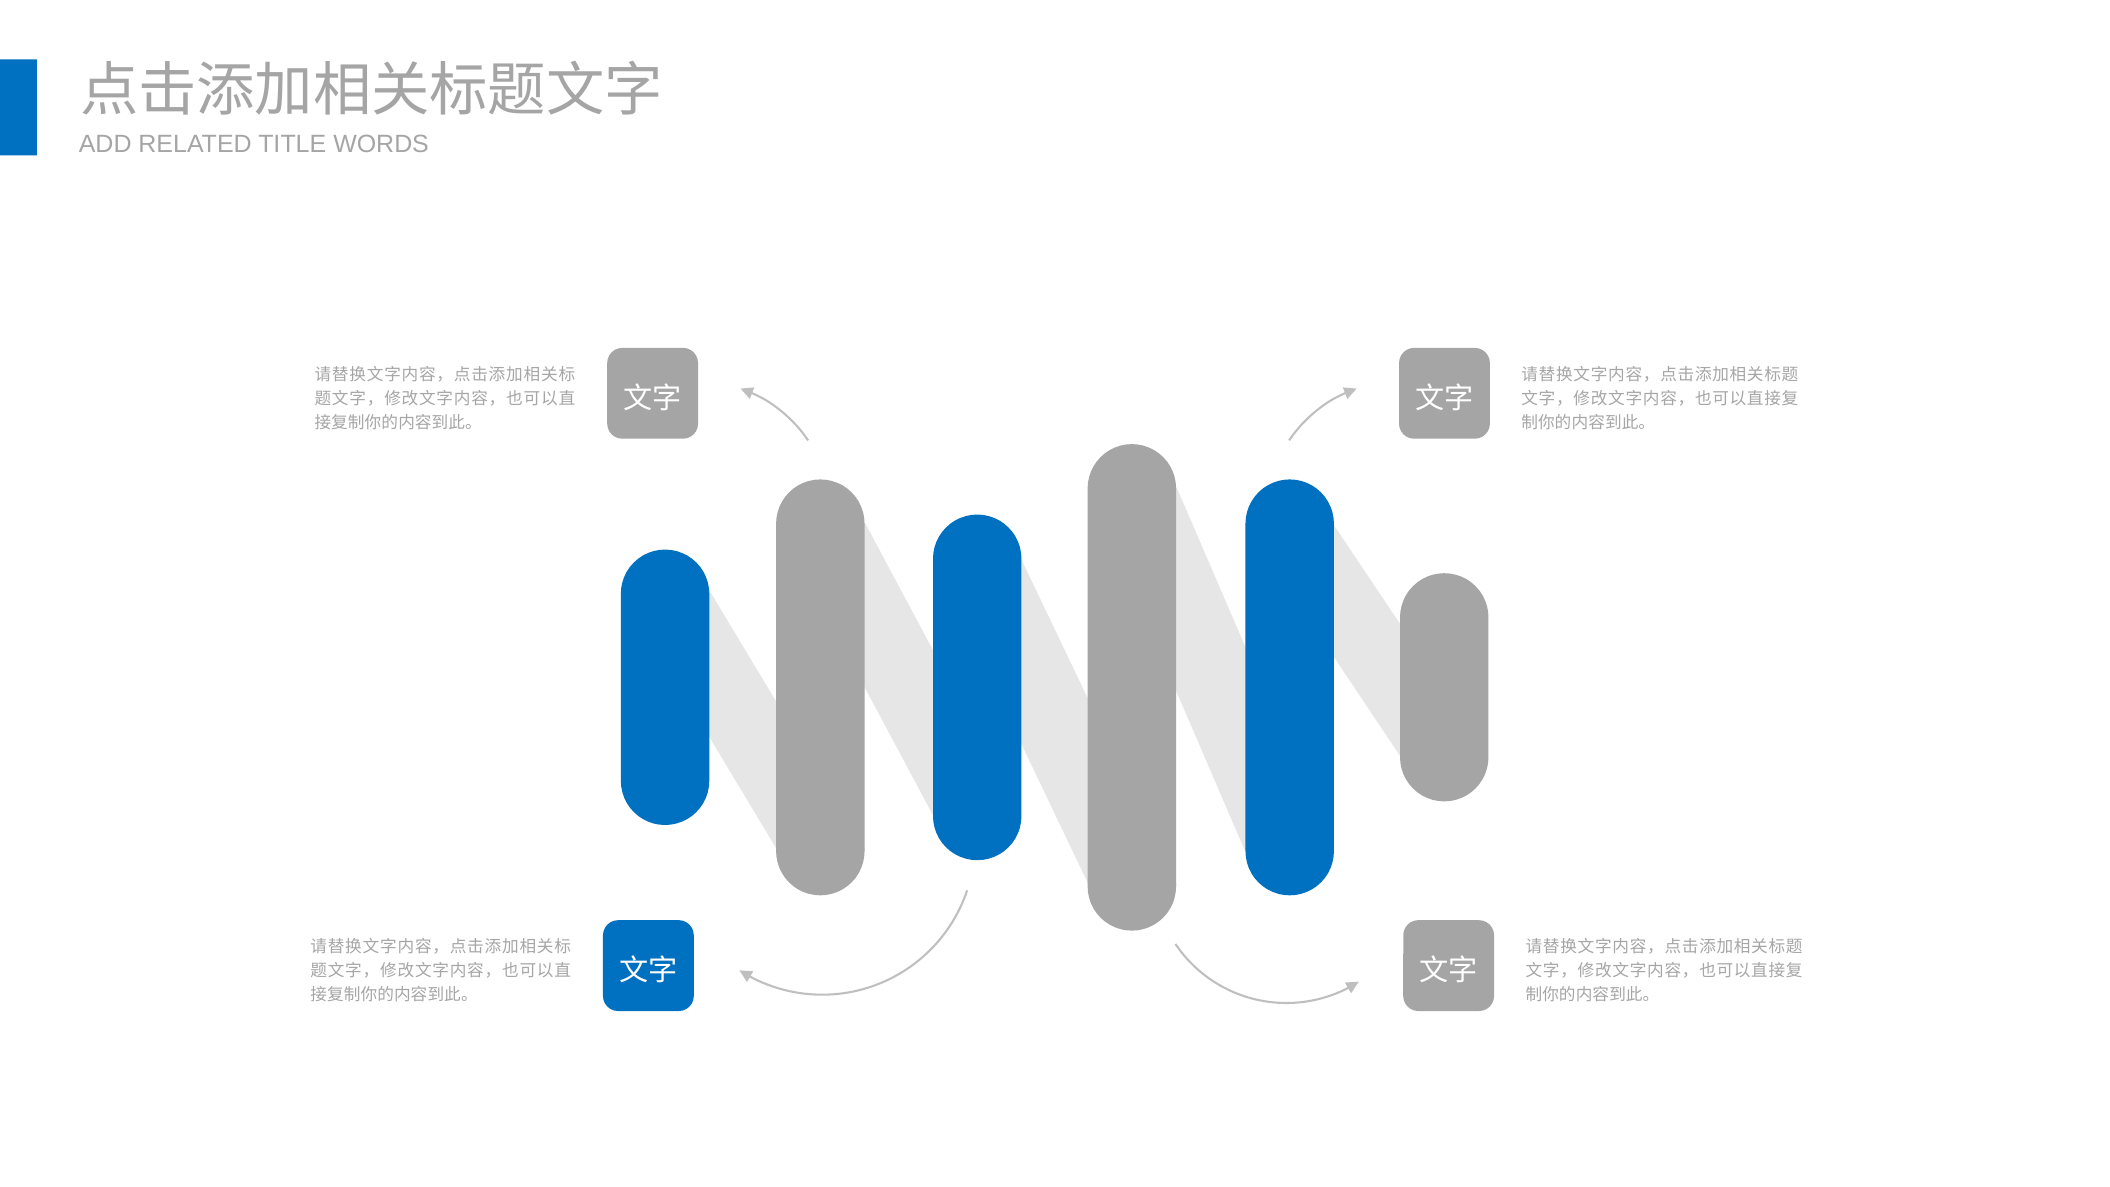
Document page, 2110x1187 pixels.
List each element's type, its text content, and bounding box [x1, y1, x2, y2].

text_box [792, 478, 849, 488]
text_box 文字 [1402, 919, 1496, 1013]
text_box [706, 387, 809, 488]
text_box ADD RELATED TITLE WORDS [62, 119, 446, 166]
text_box 文字 [606, 346, 700, 440]
text_box [1086, 443, 1178, 488]
text_box [1288, 387, 1391, 488]
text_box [621, 488, 1489, 886]
text_box [0, 58, 38, 157]
text_box 请替换文字内容，点击添加相关标题文字，修改文字内容，也可以直接复制你的内容到此。 [1525, 932, 1804, 1004]
text_box 文字 [1397, 346, 1491, 440]
text_box [1086, 886, 1178, 932]
text_box 请替换文字内容，点击添加相关标题文字，修改文字内容，也可以直接复制你的内容到此。 [310, 932, 572, 1004]
text_box 请替换文字内容，点击添加相关标题文字，修改文字内容，也可以直接复制你的内容到此。 [314, 359, 576, 432]
text_box 点击添加相关标题文字 [64, 43, 679, 130]
text_box [739, 886, 968, 996]
text_box 文字 [601, 919, 695, 1013]
text_box [1261, 478, 1318, 488]
text_box [1174, 886, 1359, 1004]
text_box [1298, 886, 1319, 895]
text_box 请替换文字内容，点击添加相关标题文字，修改文字内容，也可以直接复制你的内容到此。 [1521, 359, 1799, 432]
